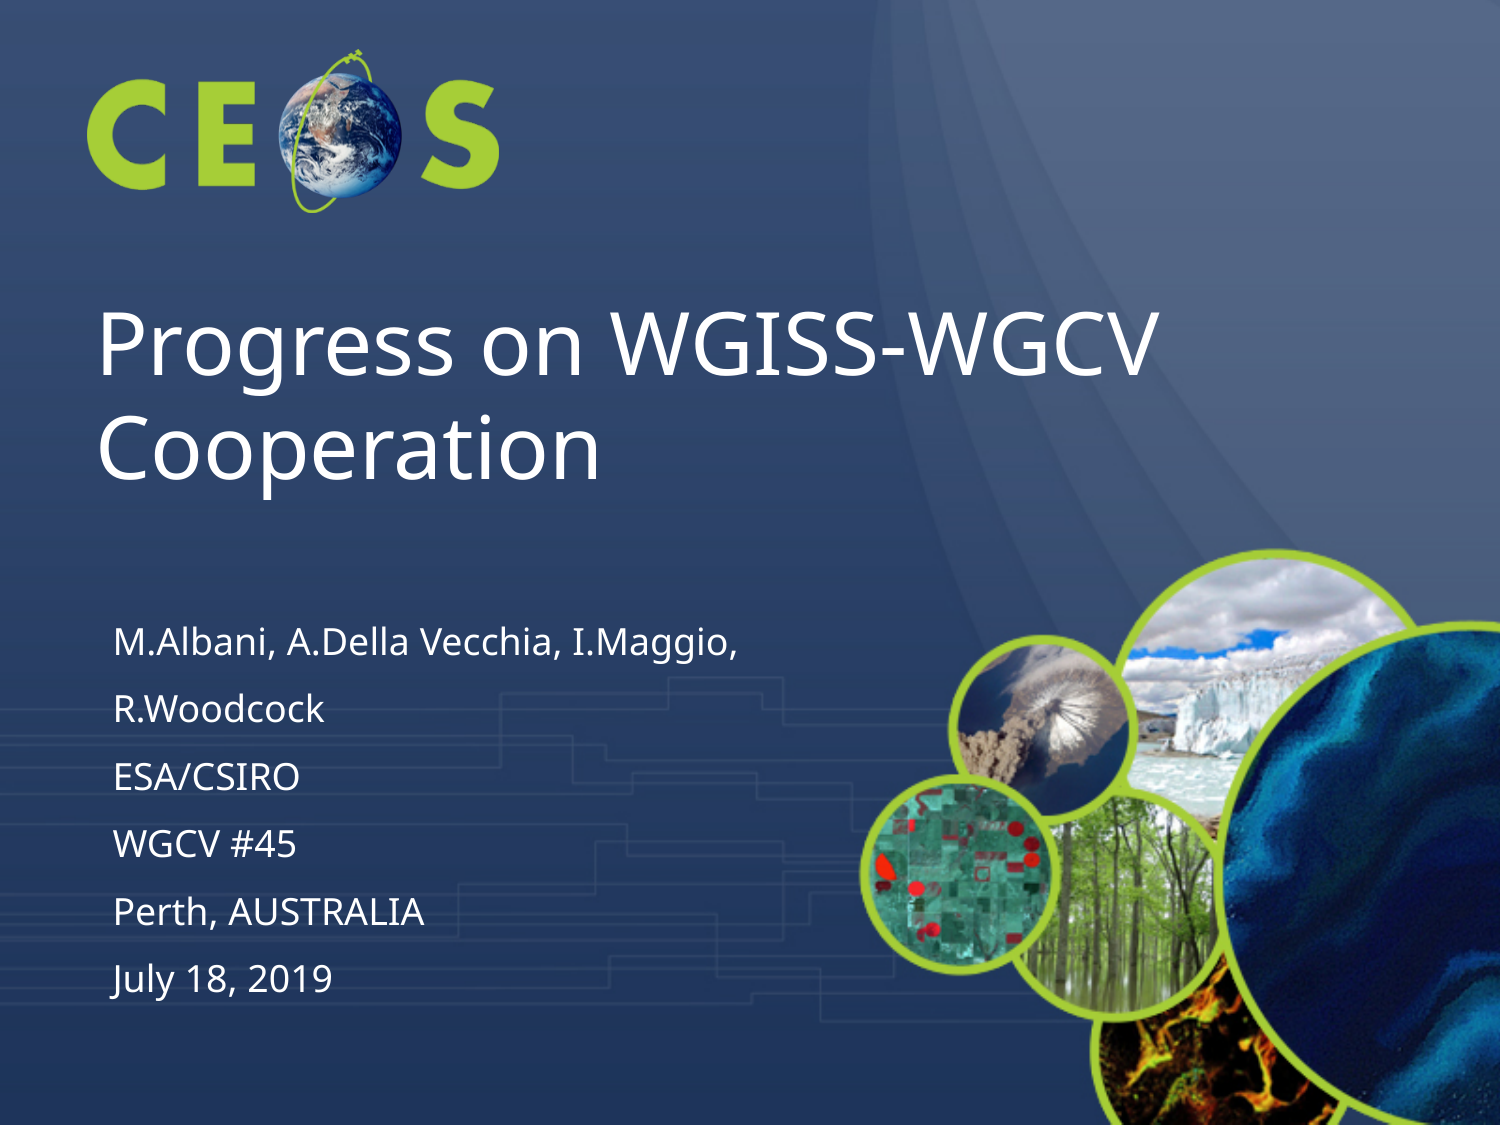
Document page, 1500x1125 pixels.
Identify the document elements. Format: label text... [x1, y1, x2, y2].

text_box M.Albani, A.Della Vecchia, I.Maggio, R.Woodcock ESA/CSIRO WGCV #45 Perth, AUSTRALIA July 18, 2019 [112, 595, 902, 1013]
title Progress on WGISS-WGCV Cooperation [94, 287, 1338, 488]
picture [1435, 1058, 1443, 1065]
picture [0, 0, 1500, 1125]
